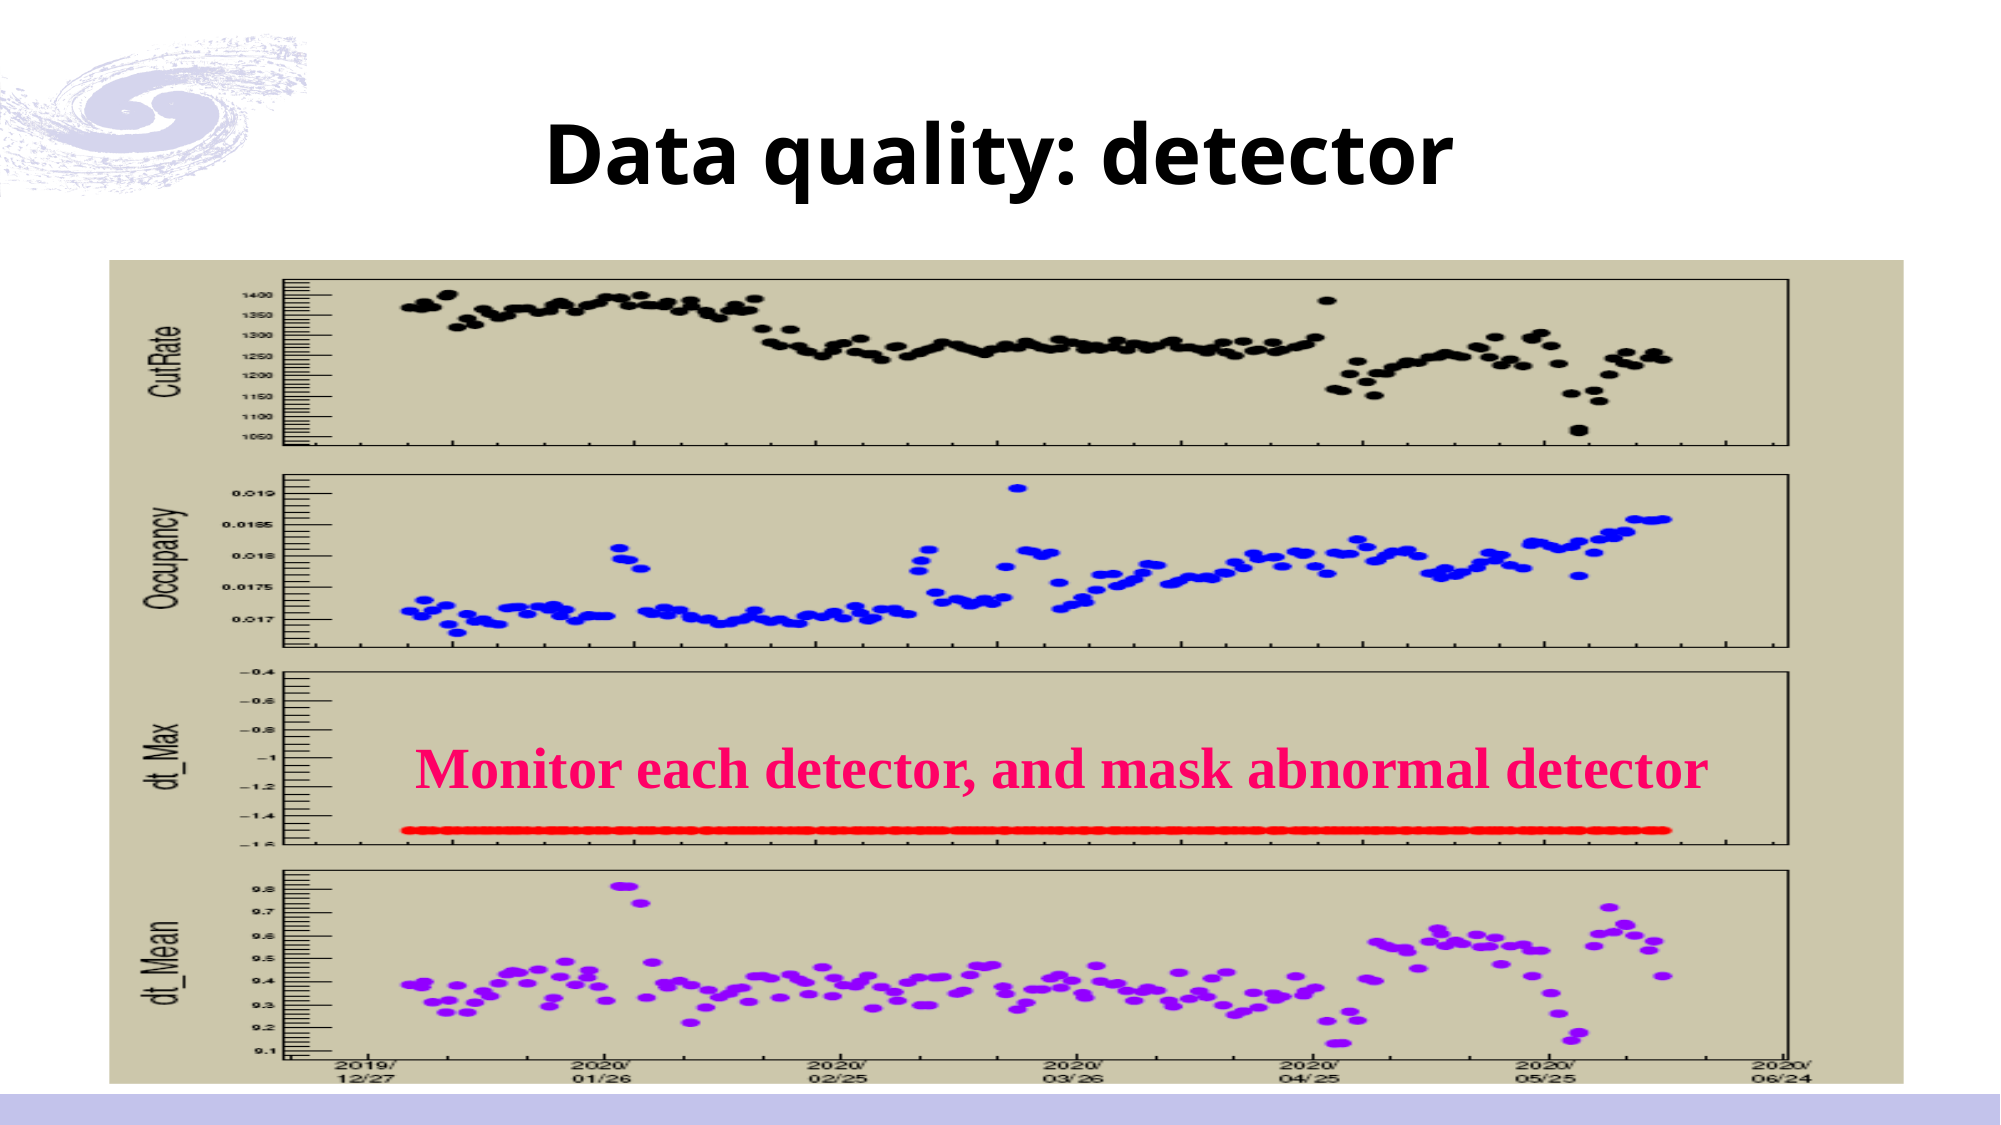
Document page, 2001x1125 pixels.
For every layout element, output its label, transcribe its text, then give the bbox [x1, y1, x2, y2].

picture [0, 27, 307, 197]
picture [108, 259, 1904, 1085]
title Data quality: detector [137, 42, 1863, 256]
